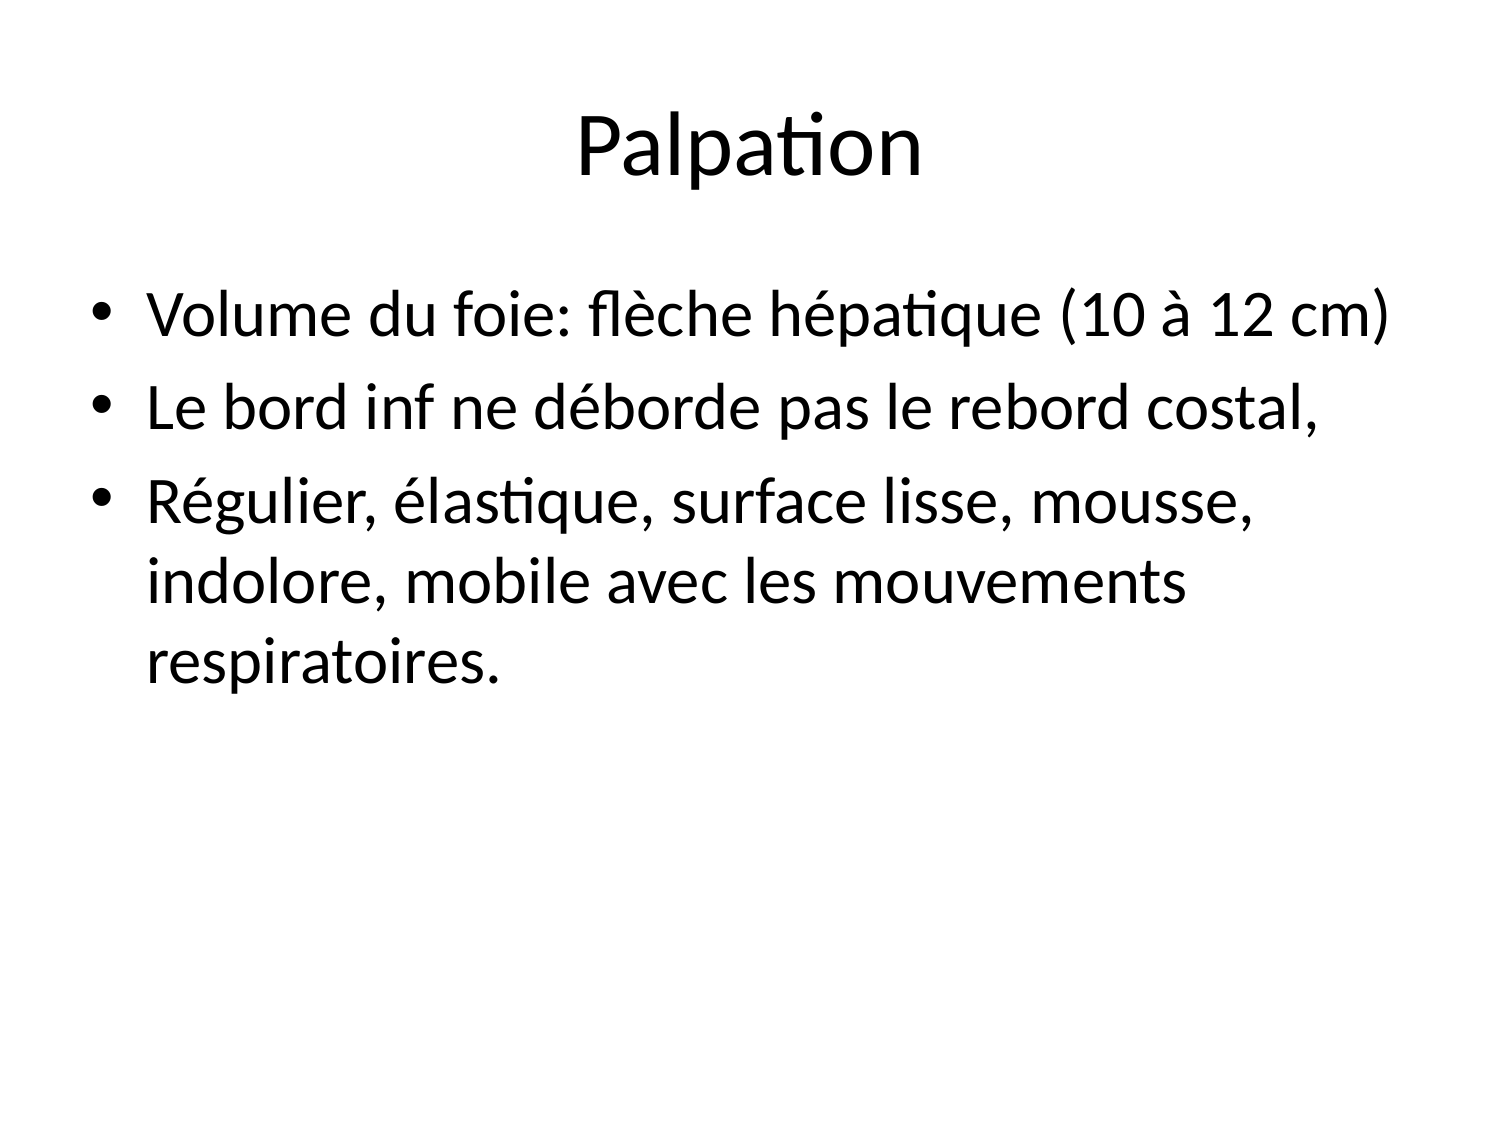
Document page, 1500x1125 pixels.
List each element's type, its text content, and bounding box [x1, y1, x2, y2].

list Volume du foie: flèche hépatique (10 à 12 cm) Le bord inf ne déborde pas le rebord costal, Régulier, élastique, surface lisse, mousse, indolore, mobile avec les mouvements respiratoires. [75, 262, 1425, 1005]
title Palpation [75, 45, 1425, 233]
